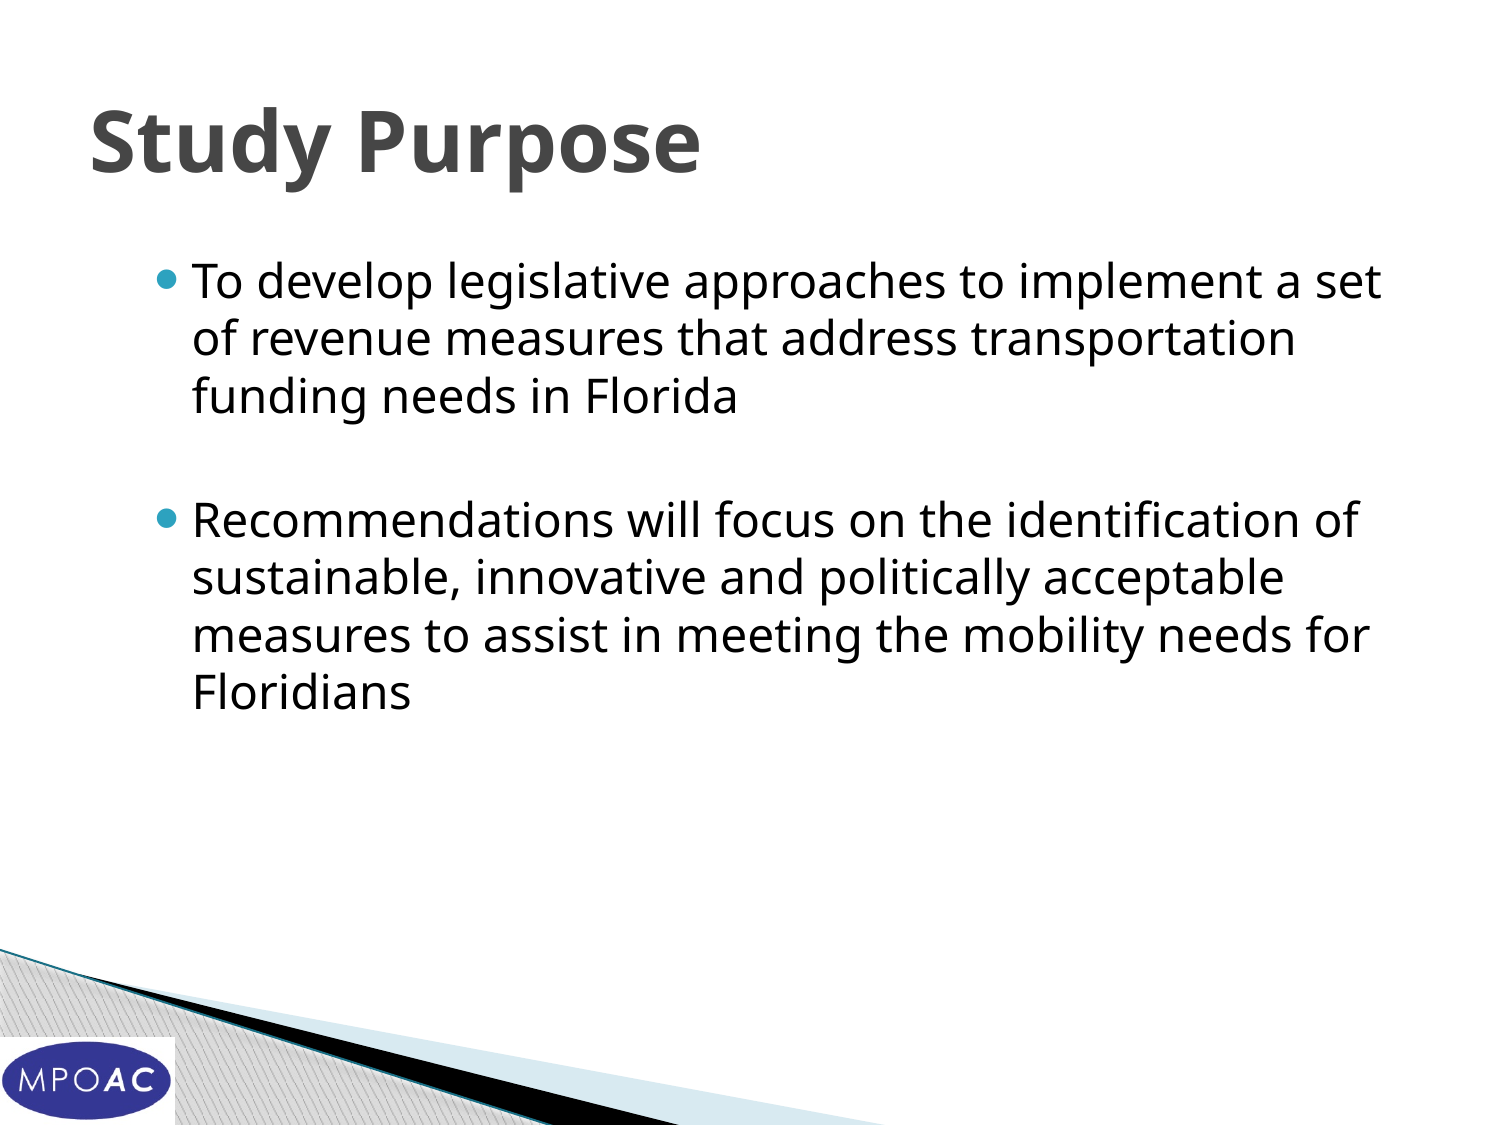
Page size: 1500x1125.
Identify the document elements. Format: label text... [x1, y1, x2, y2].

list To develop legislative approaches to implement a set of revenue measures that address transportation funding needs in Florida Recommendations will focus on the identification of sustainable, innovative and politically acceptable measures to assist in meeting the mobility needs for Floridians [75, 243, 1425, 986]
title Study Purpose [75, 45, 1425, 233]
picture [0, 1037, 176, 1125]
